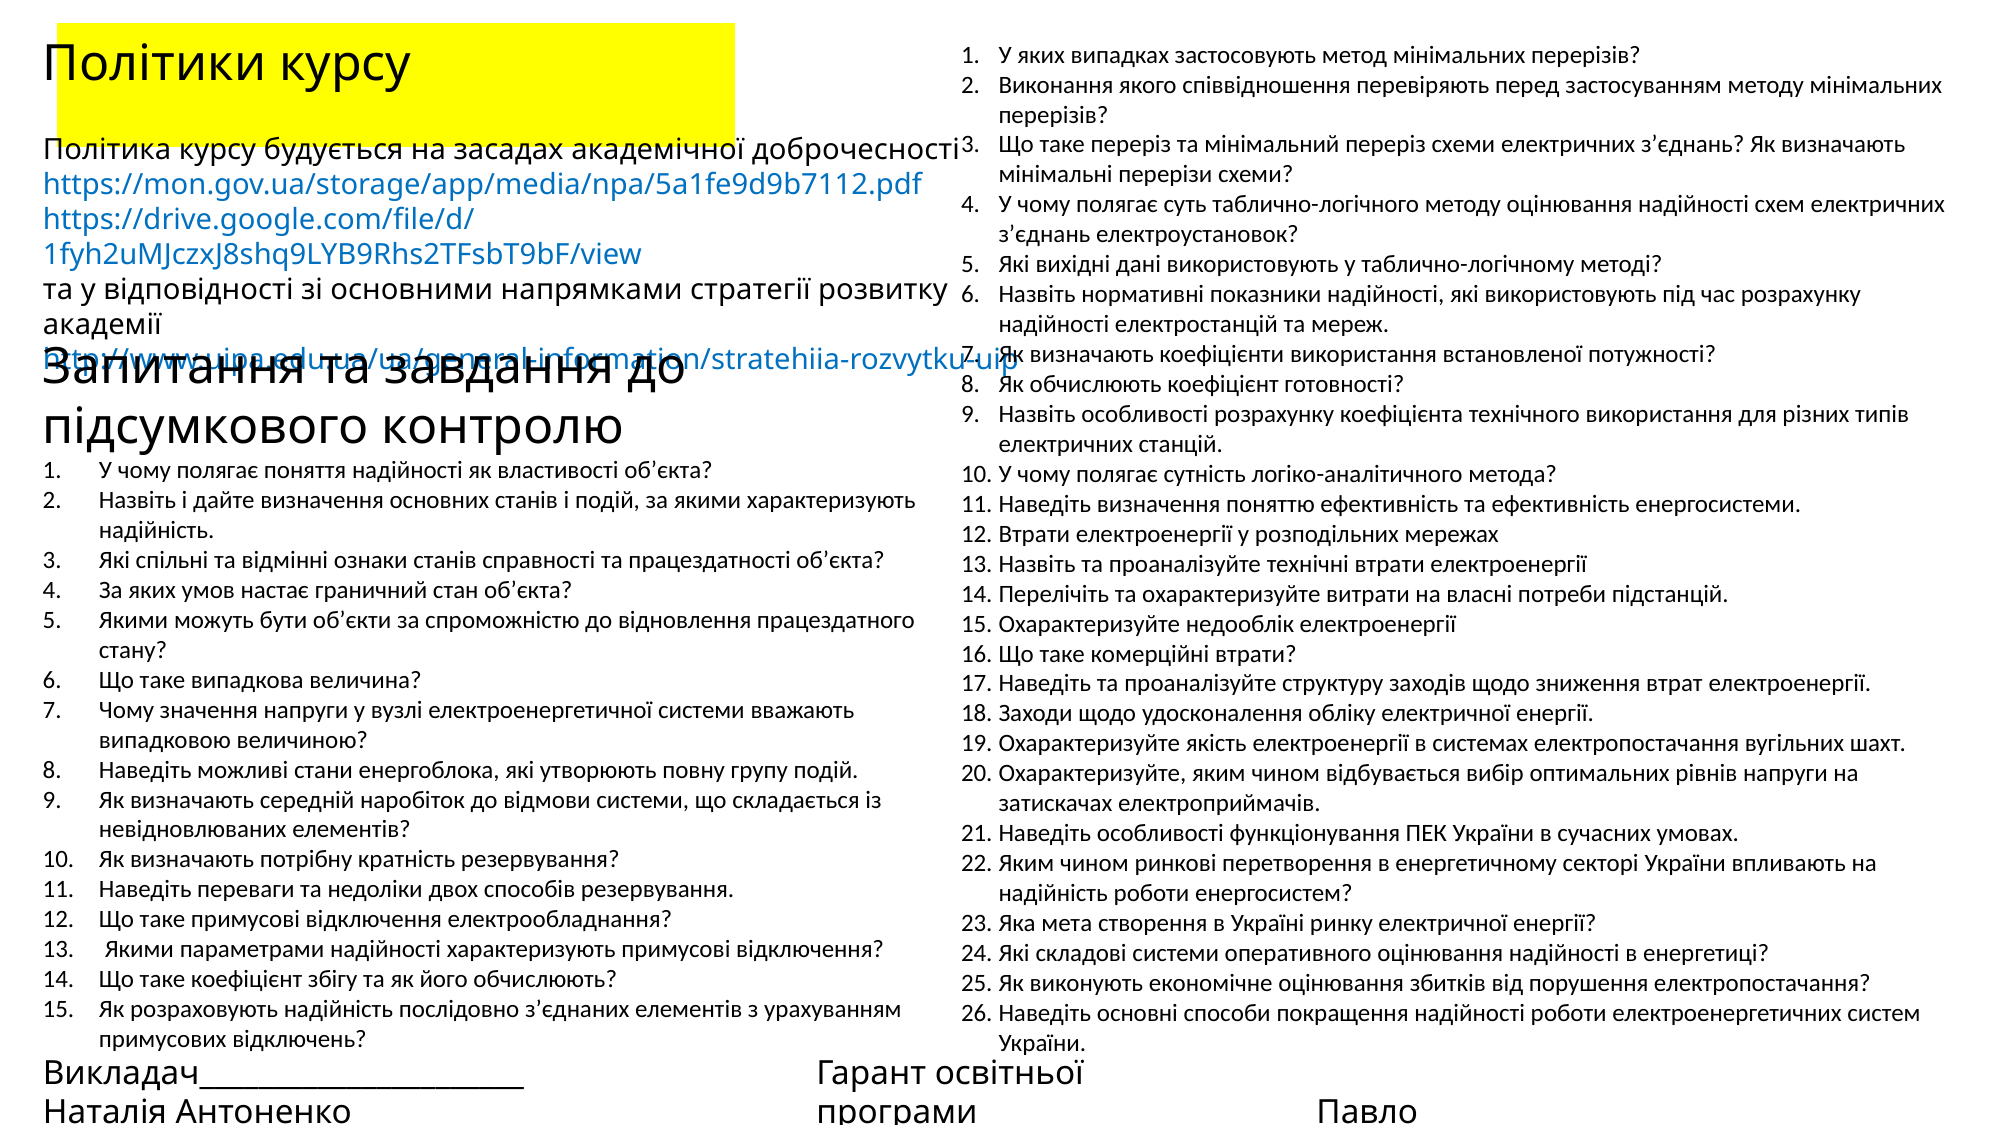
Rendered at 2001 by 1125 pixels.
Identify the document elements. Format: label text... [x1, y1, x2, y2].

text_box У яких випадках застосовують метод мінімальних перерізів? Виконання якого співвідношення перевіряють перед застосуванням методу мінімальних перерізів? Що таке переріз та мінімальний переріз схеми електричних з’єднань? Як визначають мінімальні перерізи схеми? У чому полягає суть таблично-логічного методу оцінювання надійності схем електричних з’єднань електроустановок? Які вихідні дані використовують у таблично-логічному методі? Назвіть нормативні показники надійності, які використовують під час розрахунку надійності електростанцій та мереж. Як визначають коефіцієнти використання встановленої потужності? Як обчислюють коефіцієнт готовності? Назвіть особливості розрахунку коефіцієнта технічного використання для різних типів електричних станцій. У чому полягає сутність логіко-аналітичного метода? Наведіть визначення поняттю ефективність та ефективність енергосистеми. Втрати електроенергії у розподільних мережах Назвіть та проаналізуйте технічні втрати електроенергії Перелічіть та охарактеризуйте витрати на власні потреби підстанцій. Охарактеризуйте недооблік електроенергії Що таке комерційні втрати? Наведіть та проаналізуйте структуру заходів щодо зниження втрат електроенергії. Заходи щодо удосконалення обліку електричної енергії. Охарактеризуйте якість електроенергії в системах електропостачання вугільних шахт. Охарактеризуйте, яким чином відбувається вибір оптимальних рівнів напруги на затискачах електроприймачів. Наведіть особливості функціонування ПЕК України в сучасних умовах. Яким чином ринкові перетворення в енергетичному секторі України впливають на надійність роботи енергосистем? Яка мета створення в Україні ринку електричної енергії? Які складові системи оперативного оцінювання надійності в енергетиці? Як виконують економічне оцінювання збитків від порушення електропостачання? Наведіть основні способи покращення надійності роботи електроенергетичних систем України. [946, 30, 1985, 1064]
text_box Запитання та завдання до підсумкового контролю У чому полягає поняття надійності як властивості об’єкта? Назвіть і дайте визначення основних станів і подій, за якими характеризують надійність. Які спільні та відмінні ознаки станів справності та працездатності об’єкта? За яких умов настає граничний стан об’єкта? Якими можуть бути об’єкти за спроможністю до відновлення працездатного стану? Що таке випадкова величина? Чому значення напруги у вузлі електроенергетичної системи вважають випадковою величиною? Наведіть можливі стани енергоблока, які утворюють повну групу подій. Як визначають середній наробіток до відмови системи, що складається із невідновлюваних елементів? Як визначають потрібну кратність резервування? Наведіть переваги та недоліки двох способів резервування. Що таке примусові відключення електрообладнання? Якими параметрами надійності характеризують примусові відключення? Що таке коефіцієнт збігу та як його обчислюють? Як розраховують надійність послідовно з’єднаних елементів з урахуванням примусових відключень? [27, 326, 946, 1060]
picture [57, 23, 735, 147]
text_box Політики курсу Політика курсу будується на засадах академічної доброчесності https://mon.gov.ua/storage/app/media/npa/5a1fe9d9b7112.pdf https://drive.google.com/file/d/1fyh2uMJczxJ8shq9LYB9Rhs2TFsbT9bF/view та у відповідності зі основними напрямками стратегії розвитку академії http://www.uipa.edu.ua/ua/general-information/stratehiia-rozvytku-uip [28, 23, 1037, 326]
text_box Гарант освітньої програми_______________________Павло БУДАНОВ [801, 1043, 1573, 1125]
text_box Викладач______________________ Наталія Антоненко [28, 1043, 653, 1125]
